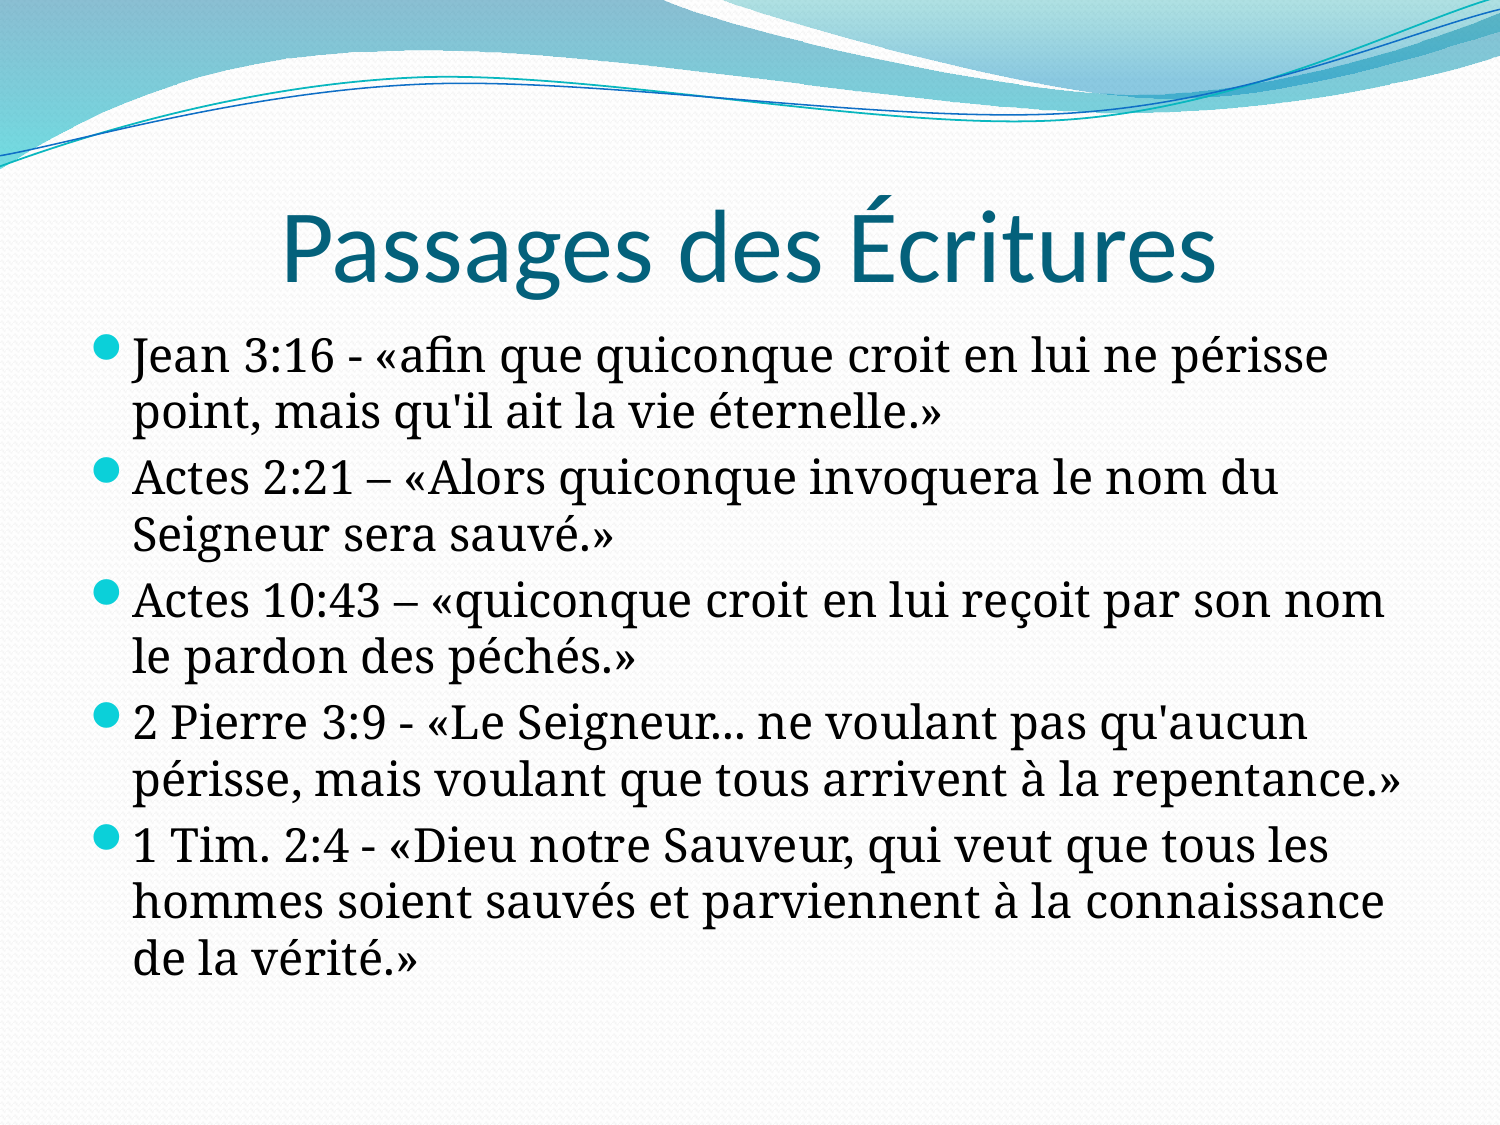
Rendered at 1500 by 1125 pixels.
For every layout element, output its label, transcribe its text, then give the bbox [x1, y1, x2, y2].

title Passages des Écritures [75, 115, 1425, 303]
list Jean 3:16 - «afin que quiconque croit en lui ne périsse point, mais qu'il ait la vie éternelle.» Actes 2:21 – «Alors quiconque invoquera le nom du Seigneur sera sauvé.» Actes 10:43 – «quiconque croit en lui reçoit par son nom le pardon des péchés.» 2 Pierre 3:9 - «Le Seigneur... ne voulant pas qu'aucun périsse, mais voulant que tous arrivent à la repentance.» 1 Tim. 2:4 - «Dieu notre Sauveur, qui veut que tous les hommes soient sauvés et parviennent à la connaissance de la vérité.» [75, 317, 1425, 1038]
